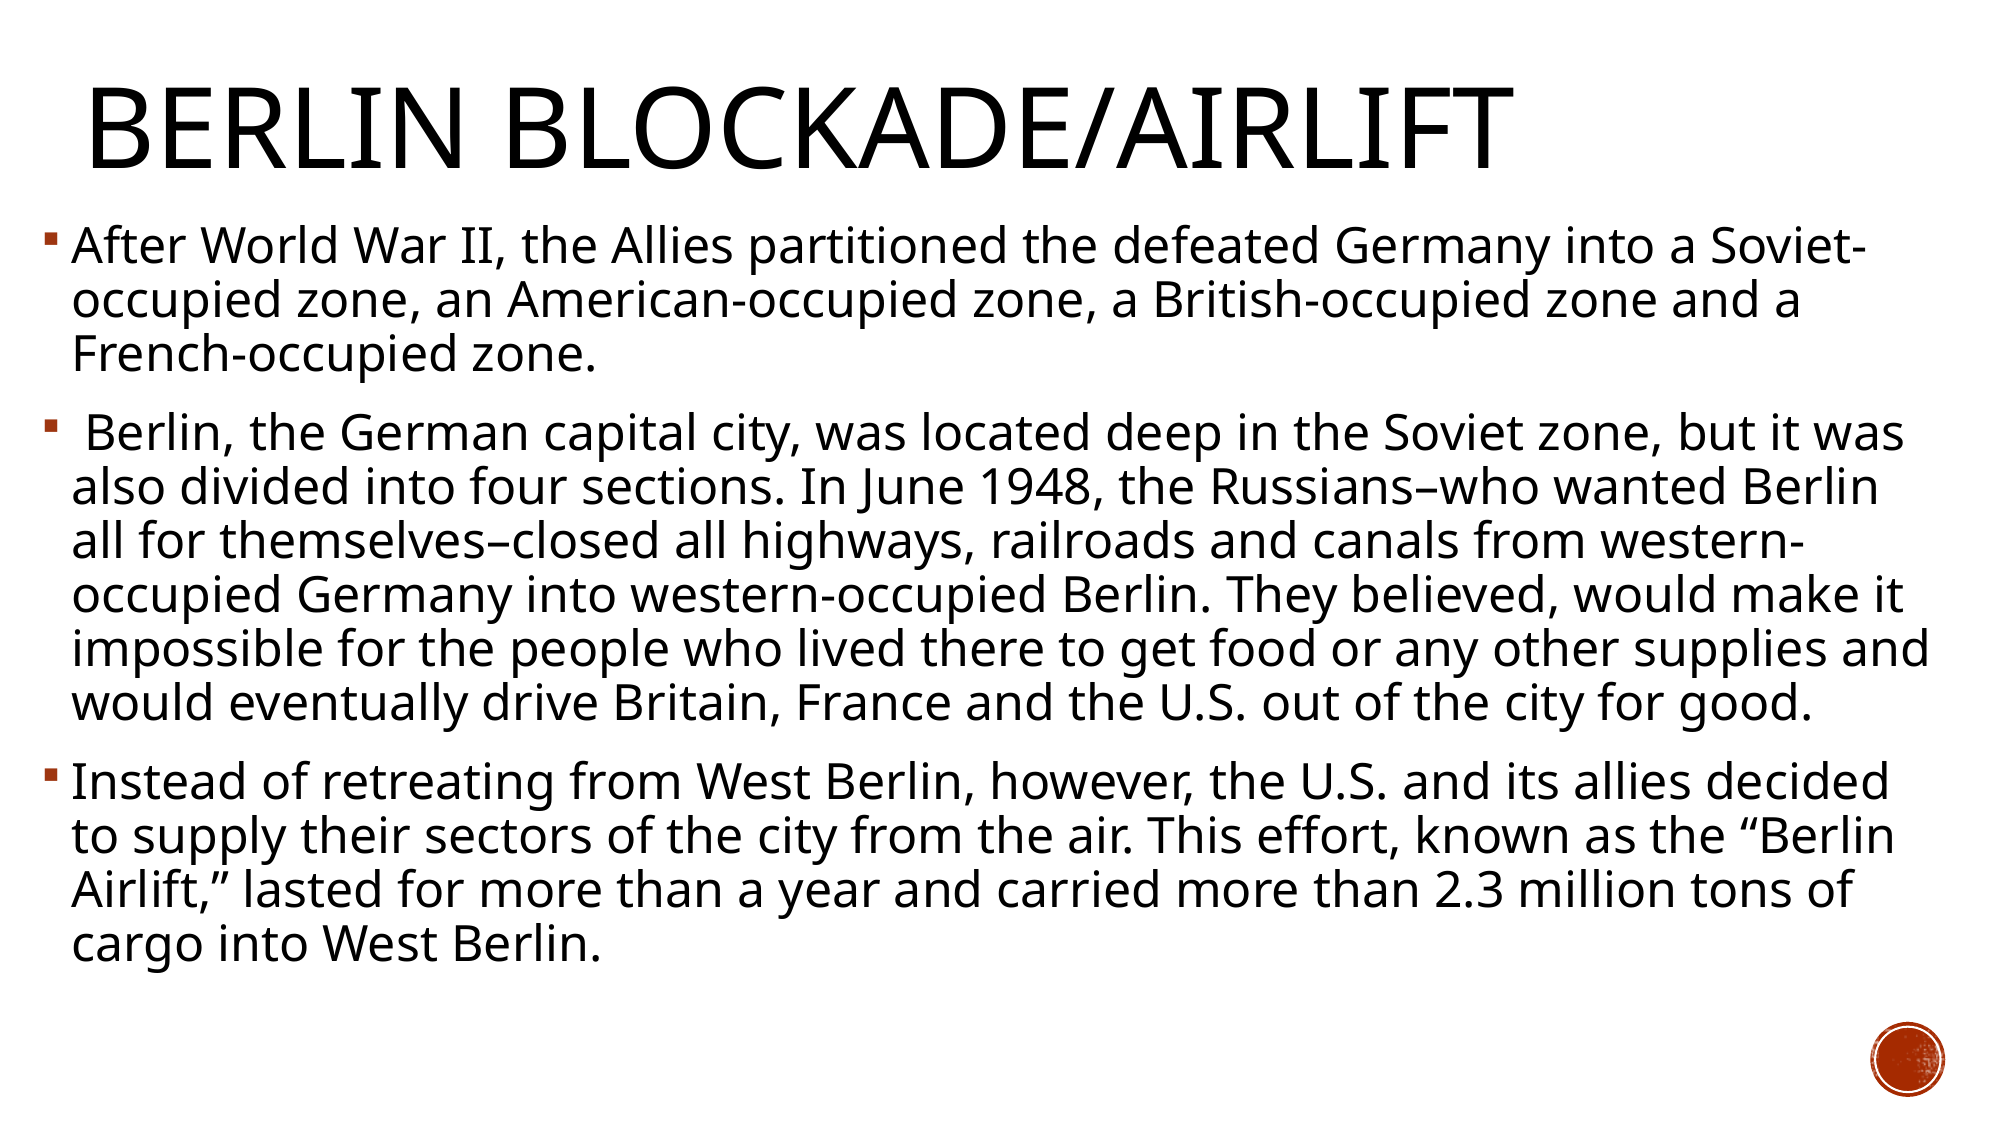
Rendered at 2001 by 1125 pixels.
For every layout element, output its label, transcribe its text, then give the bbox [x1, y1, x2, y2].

title Berlin Blockade/airlift [67, 0, 1718, 213]
list After World War II, the Allies partitioned the defeated Germany into a Soviet-occupied zone, an American-occupied zone, a British-occupied zone and a French-occupied zone. Berlin, the German capital city, was located deep in the Soviet zone, but it was also divided into four sections. In June 1948, the Russians–who wanted Berlin all for themselves–closed all highways, railroads and canals from western-occupied Germany into western-occupied Berlin. They believed, would make it impossible for the people who lived there to get food or any other supplies and would eventually drive Britain, France and the U.S. out of the city for good. Instead of retreating from West Berlin, however, the U.S. and its allies decided to supply their sectors of the city from the air. This effort, known as the “Berlin Airlift,” lasted for more than a year and carried more than 2.3 million tons of cargo into West Berlin. [26, 213, 1950, 1077]
